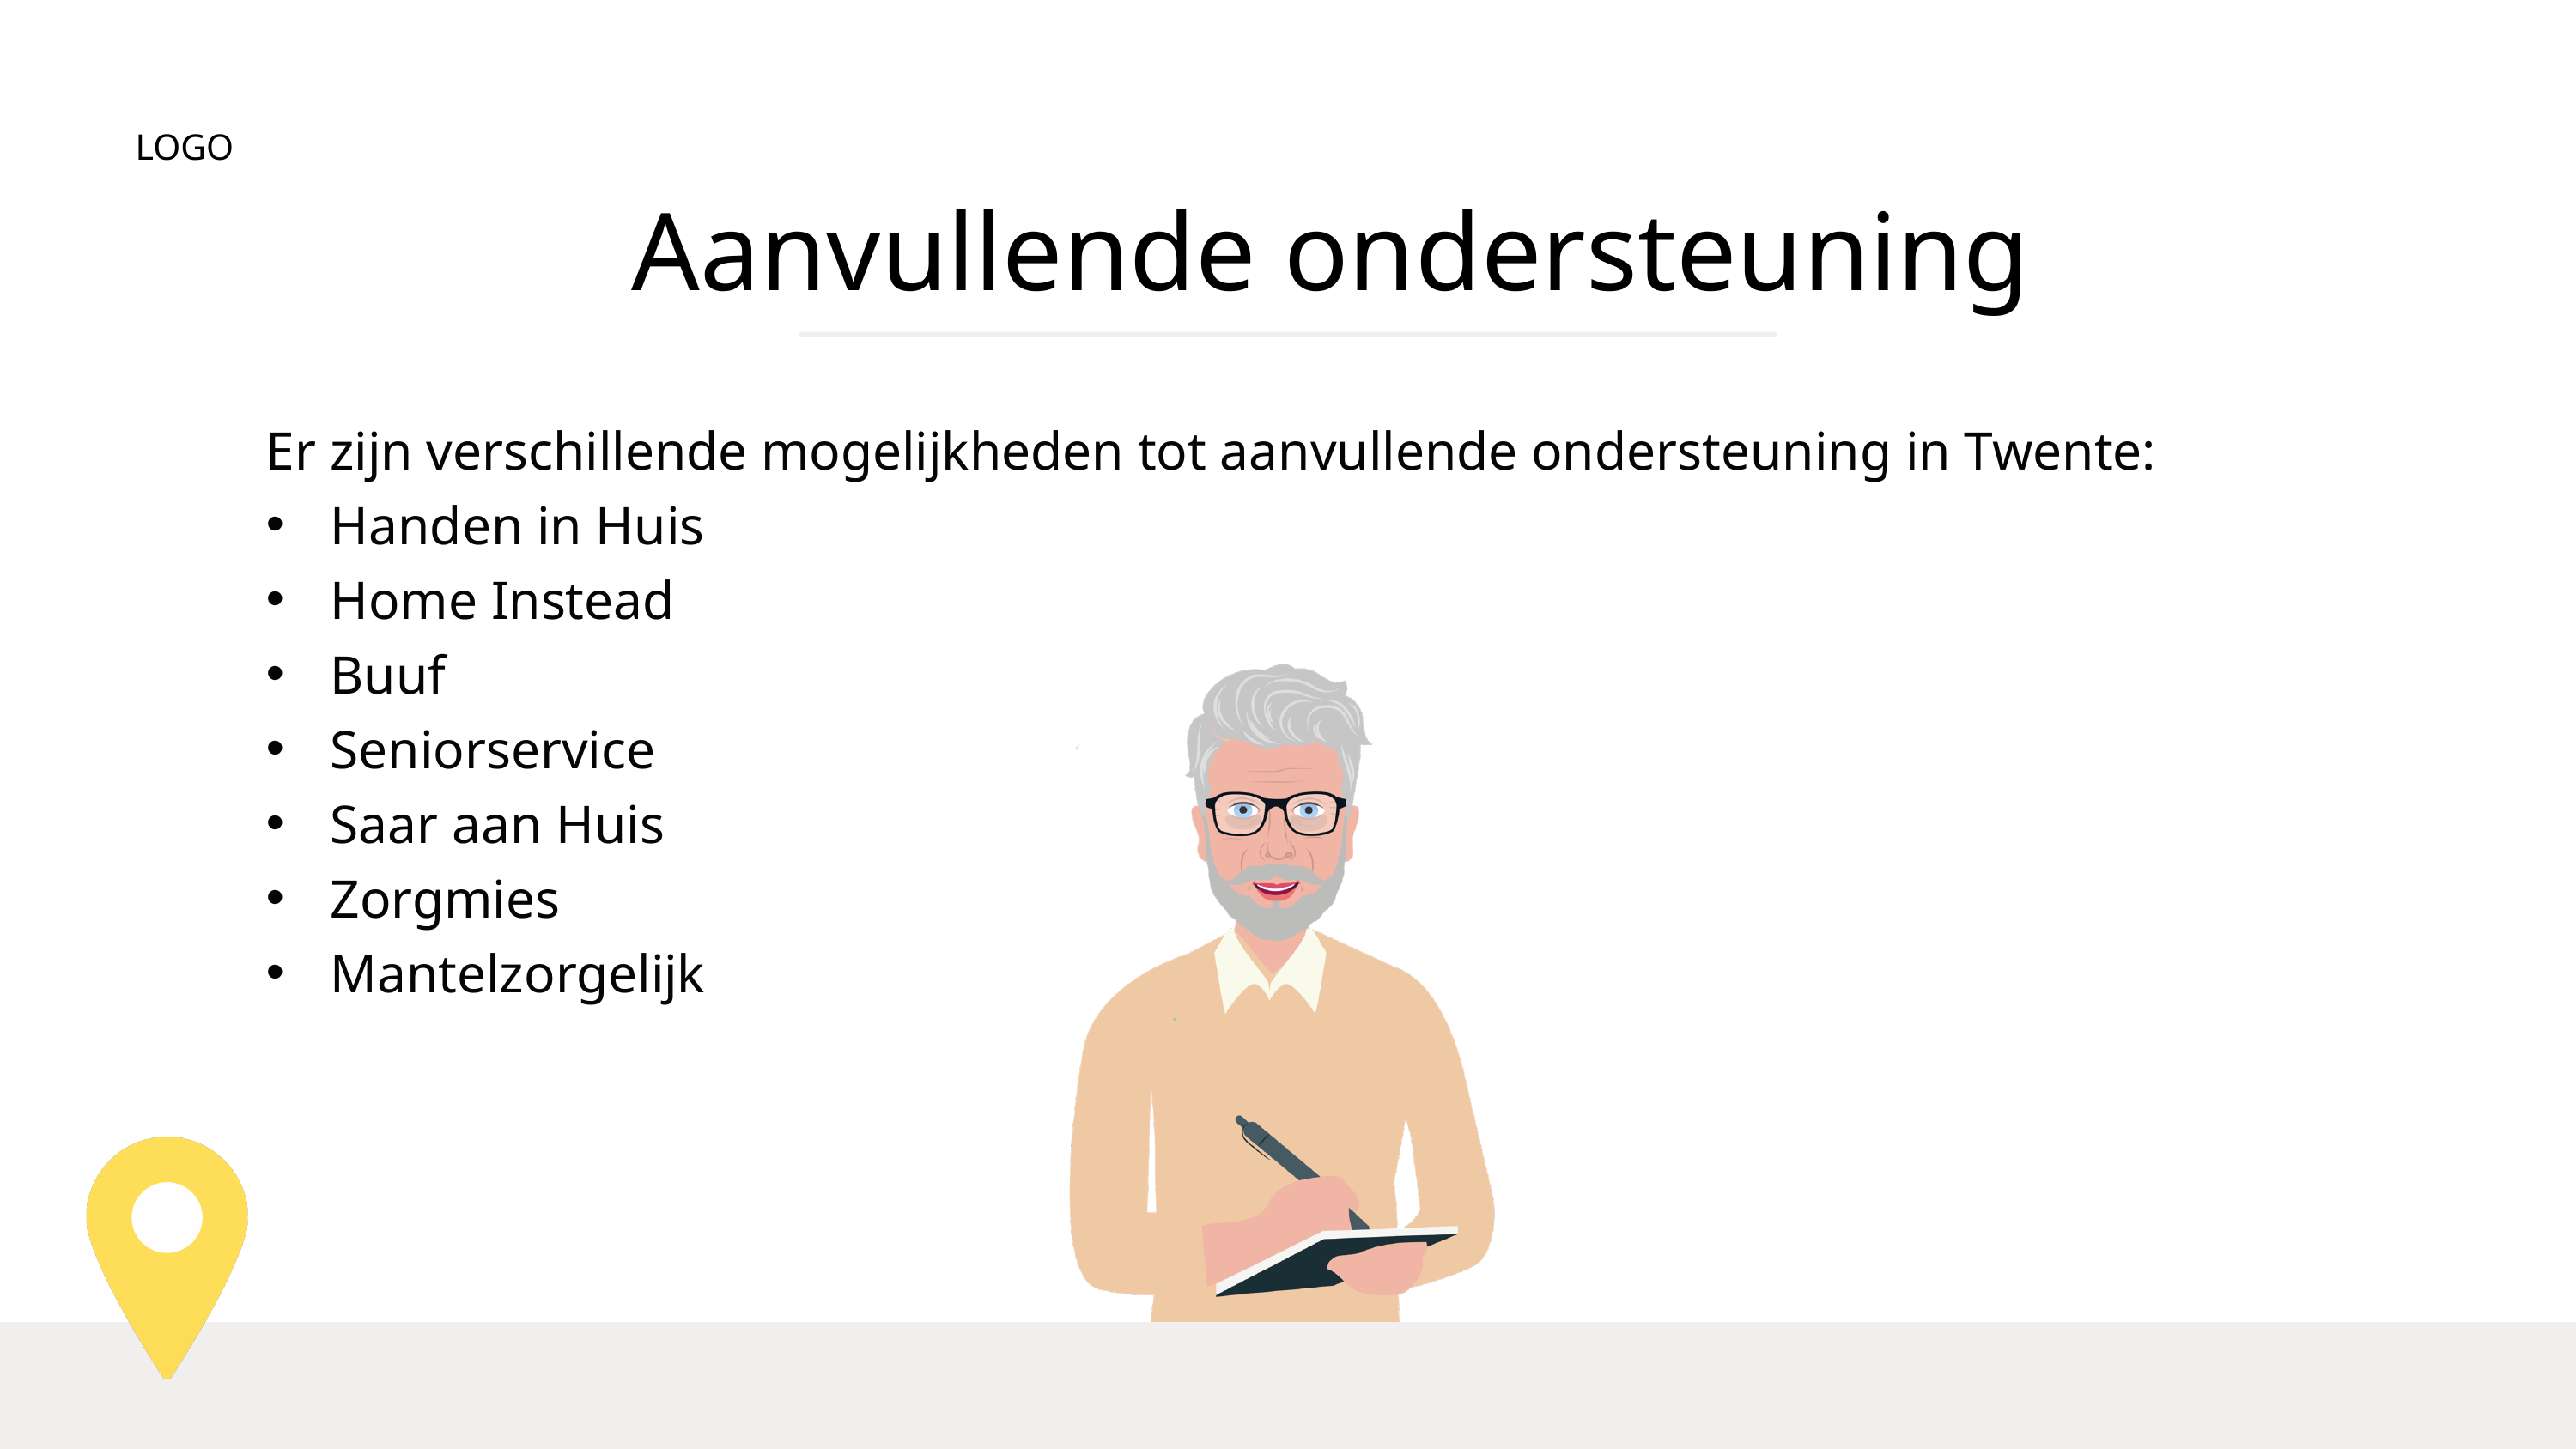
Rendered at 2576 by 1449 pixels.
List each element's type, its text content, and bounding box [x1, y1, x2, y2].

picture [745, 577, 1831, 1321]
text_box [86, 1137, 248, 1321]
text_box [0, 1321, 2576, 1449]
text_box Er zijn verschillende mogelijkheden tot aanvullende ondersteuning in Twente: Handen in Huis Home Instead Buuf Seniorservice Saar aan Huis Zorgmies Mantelzorgelijk [209, 398, 2367, 1009]
text_box LOGO [135, 128, 332, 167]
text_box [461, 183, 2201, 403]
